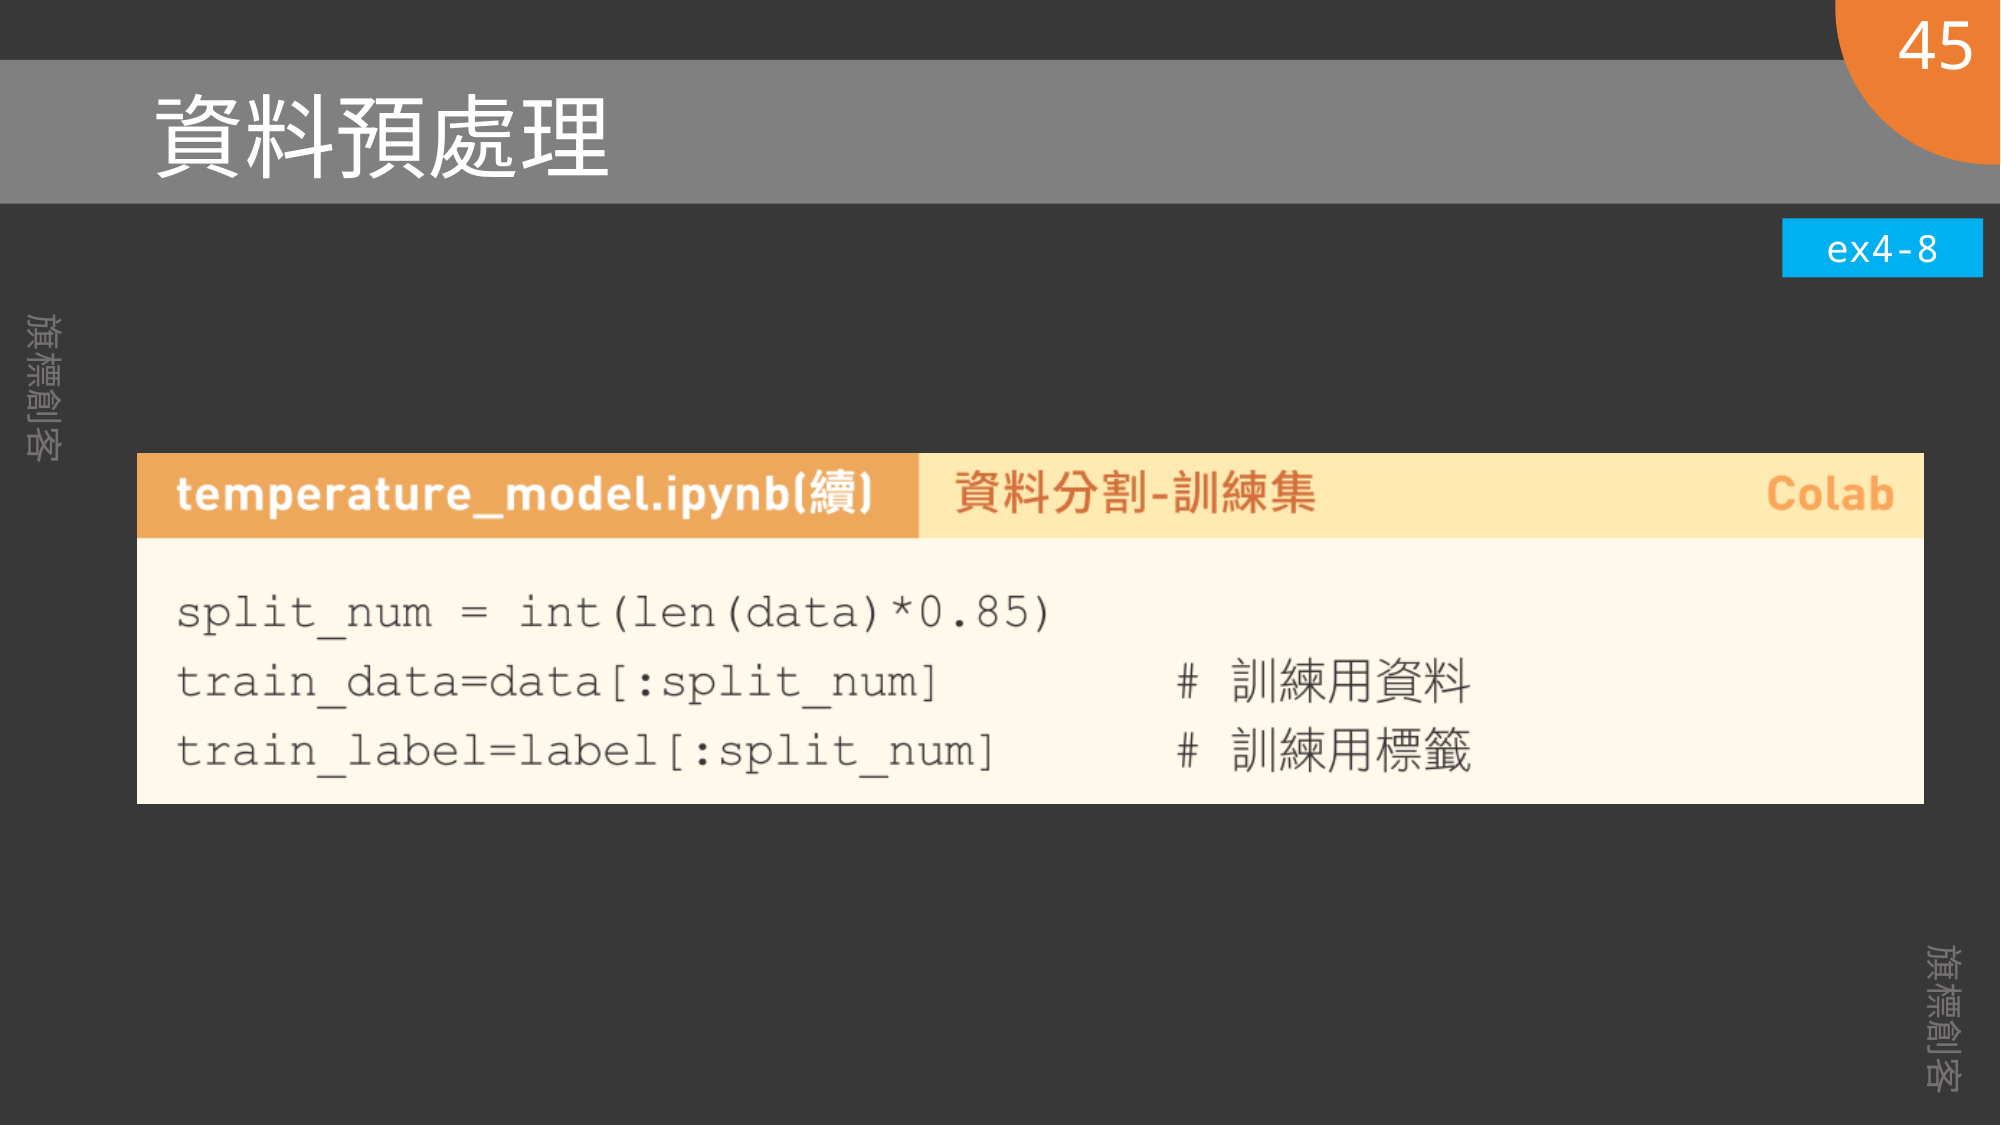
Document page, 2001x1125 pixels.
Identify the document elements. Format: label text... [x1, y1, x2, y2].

title 資料預處理 [137, 33, 1863, 251]
slide_number 45 [1821, 18, 1991, 79]
picture [137, 453, 1924, 804]
text_box ex4-8 [1781, 217, 1984, 278]
